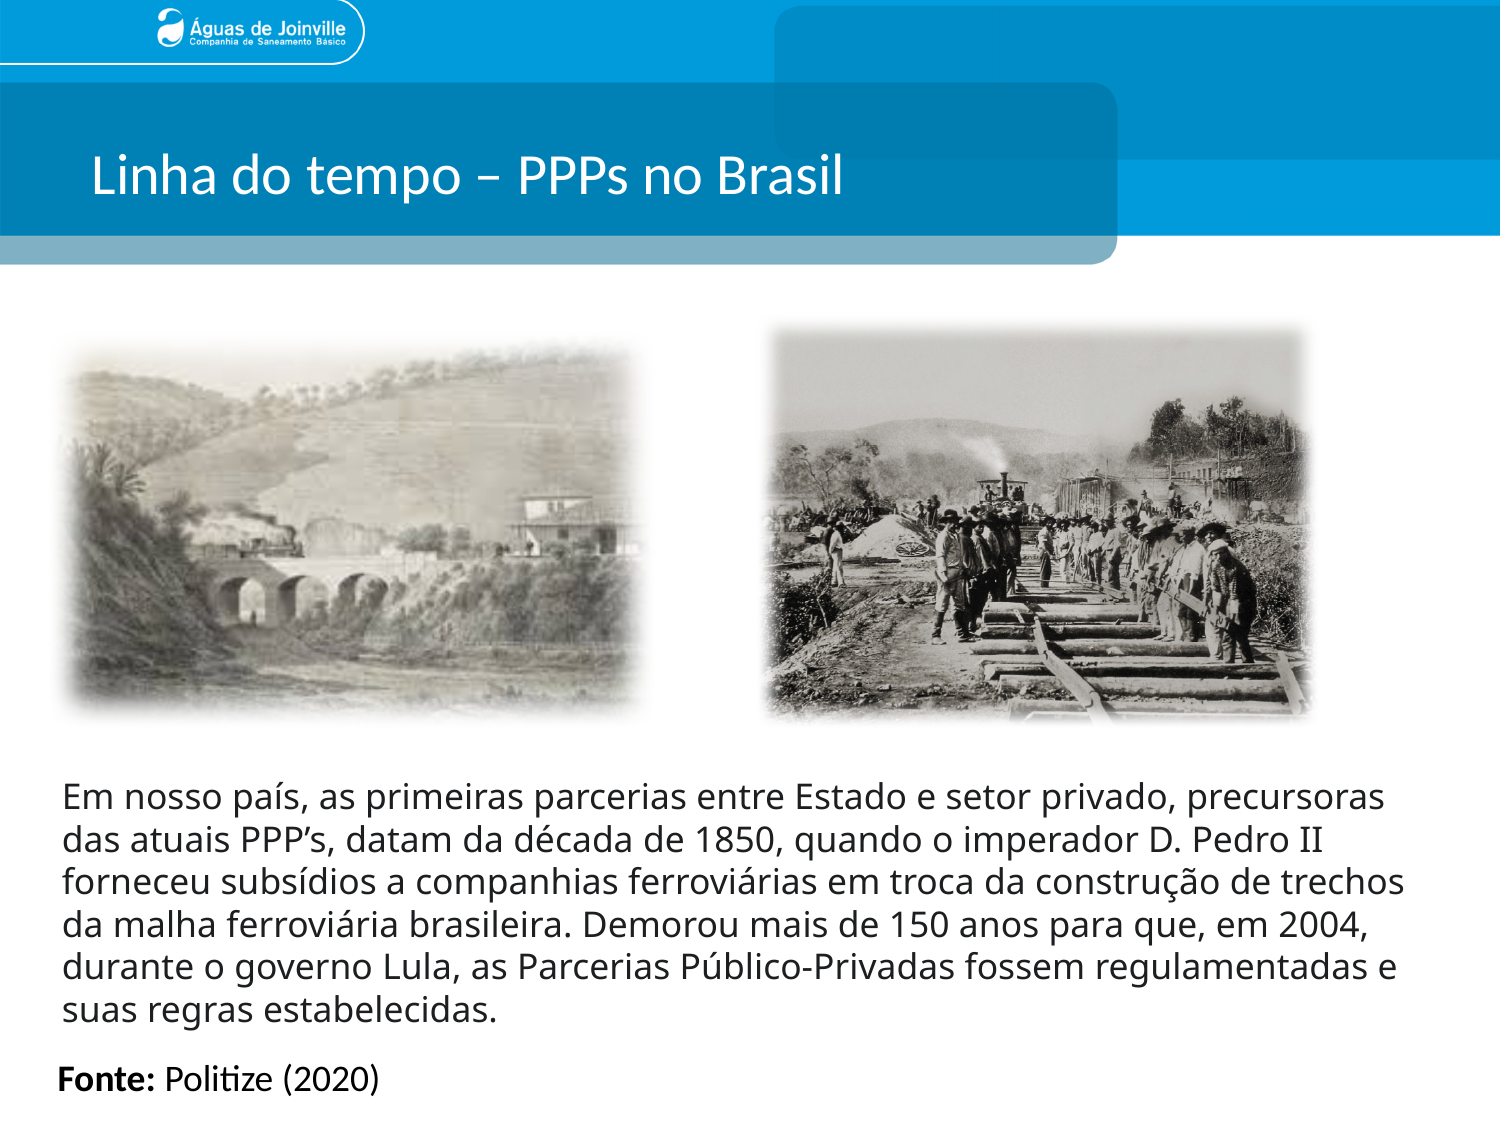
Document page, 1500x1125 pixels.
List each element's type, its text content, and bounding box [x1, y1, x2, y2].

picture [332, 22, 345, 35]
picture [279, 21, 284, 35]
text_box Em nosso país, as primeiras parcerias entre Estado e setor privado, precursoras das atuais PPP’s, datam da década de 1850, quando o imperador D. Pedro II forneceu subsídios a companhias ferroviárias em troca da construção de trechos da malha ferroviária brasileira. Demorou mais de 150 anos para que, em 2004, durante o governo Lula, as Parcerias Público-Privadas fossem regulamentadas e suas regras estabelecidas. [47, 766, 1447, 1037]
picture [263, 26, 271, 34]
picture [236, 26, 243, 34]
picture [191, 27, 201, 35]
picture [217, 26, 222, 35]
picture [159, 9, 174, 20]
picture [281, 40, 299, 44]
picture [225, 25, 233, 35]
picture [0, 236, 1500, 293]
picture [253, 21, 260, 35]
picture [200, 40, 211, 44]
picture [287, 27, 293, 35]
picture [755, 313, 1319, 730]
picture [158, 20, 183, 43]
picture [46, 328, 656, 730]
title Linha do tempo – PPPs no Brasil [76, 101, 1123, 242]
picture [313, 25, 319, 35]
text_box Fonte: Politize (2020) [42, 1046, 396, 1107]
picture [203, 26, 212, 37]
